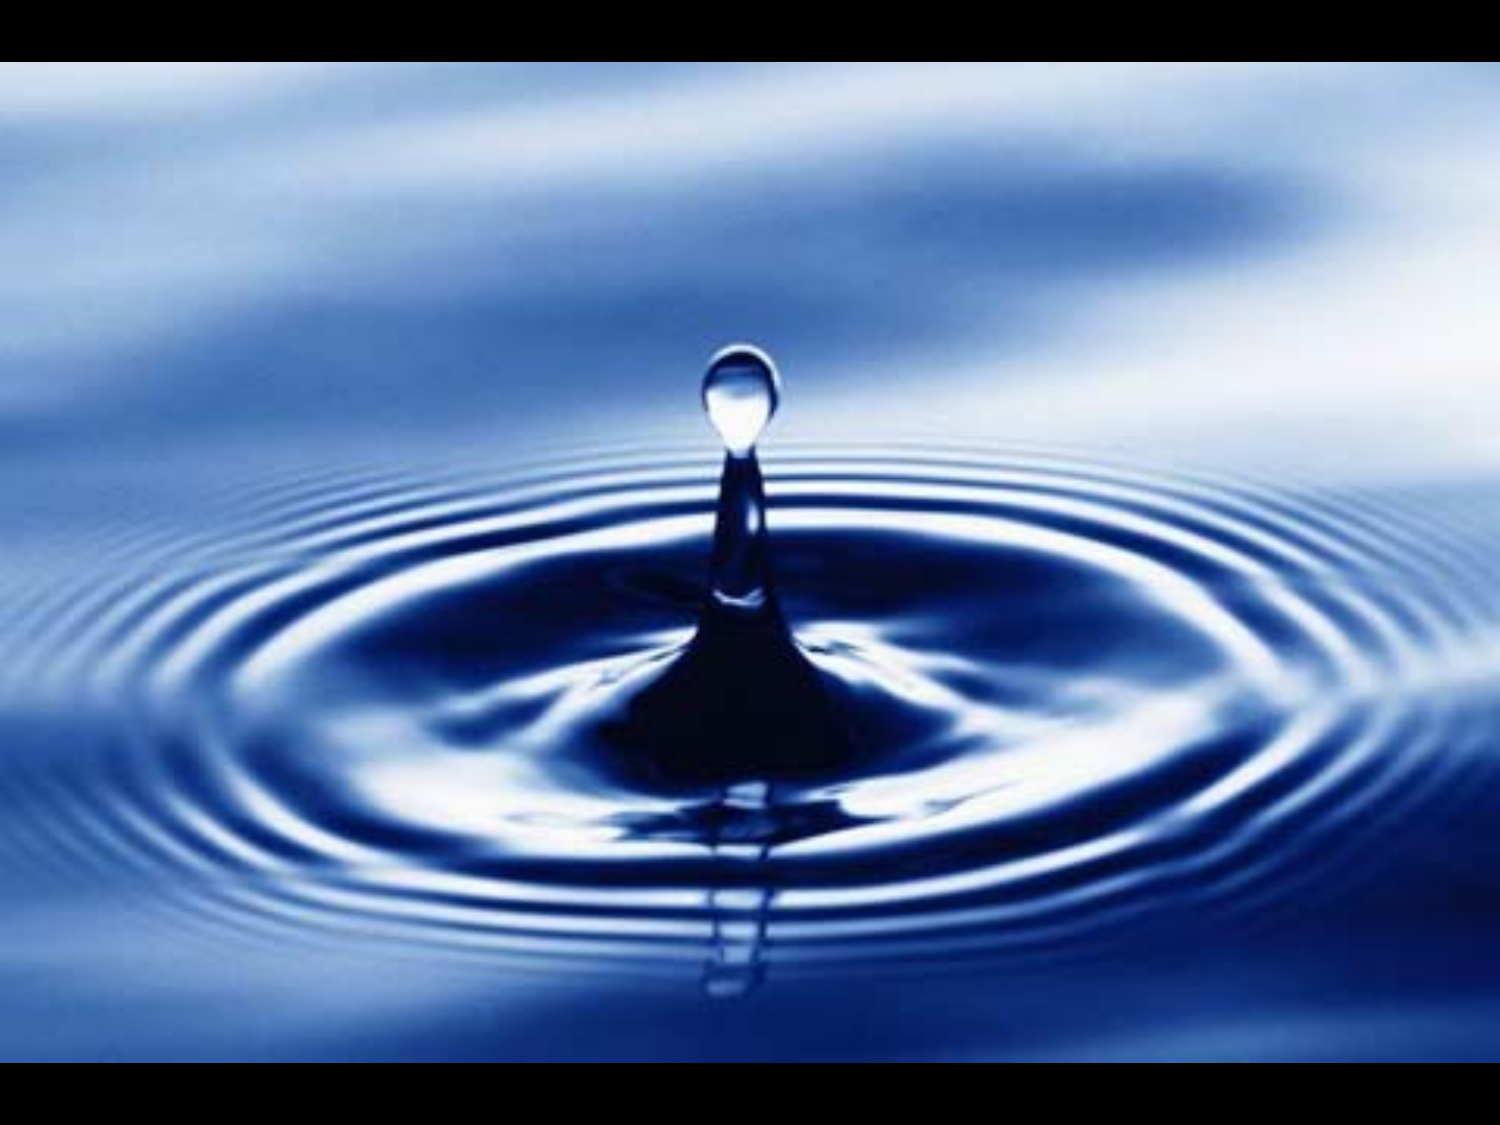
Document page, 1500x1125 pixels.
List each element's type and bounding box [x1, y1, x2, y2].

picture [0, 62, 1500, 1063]
